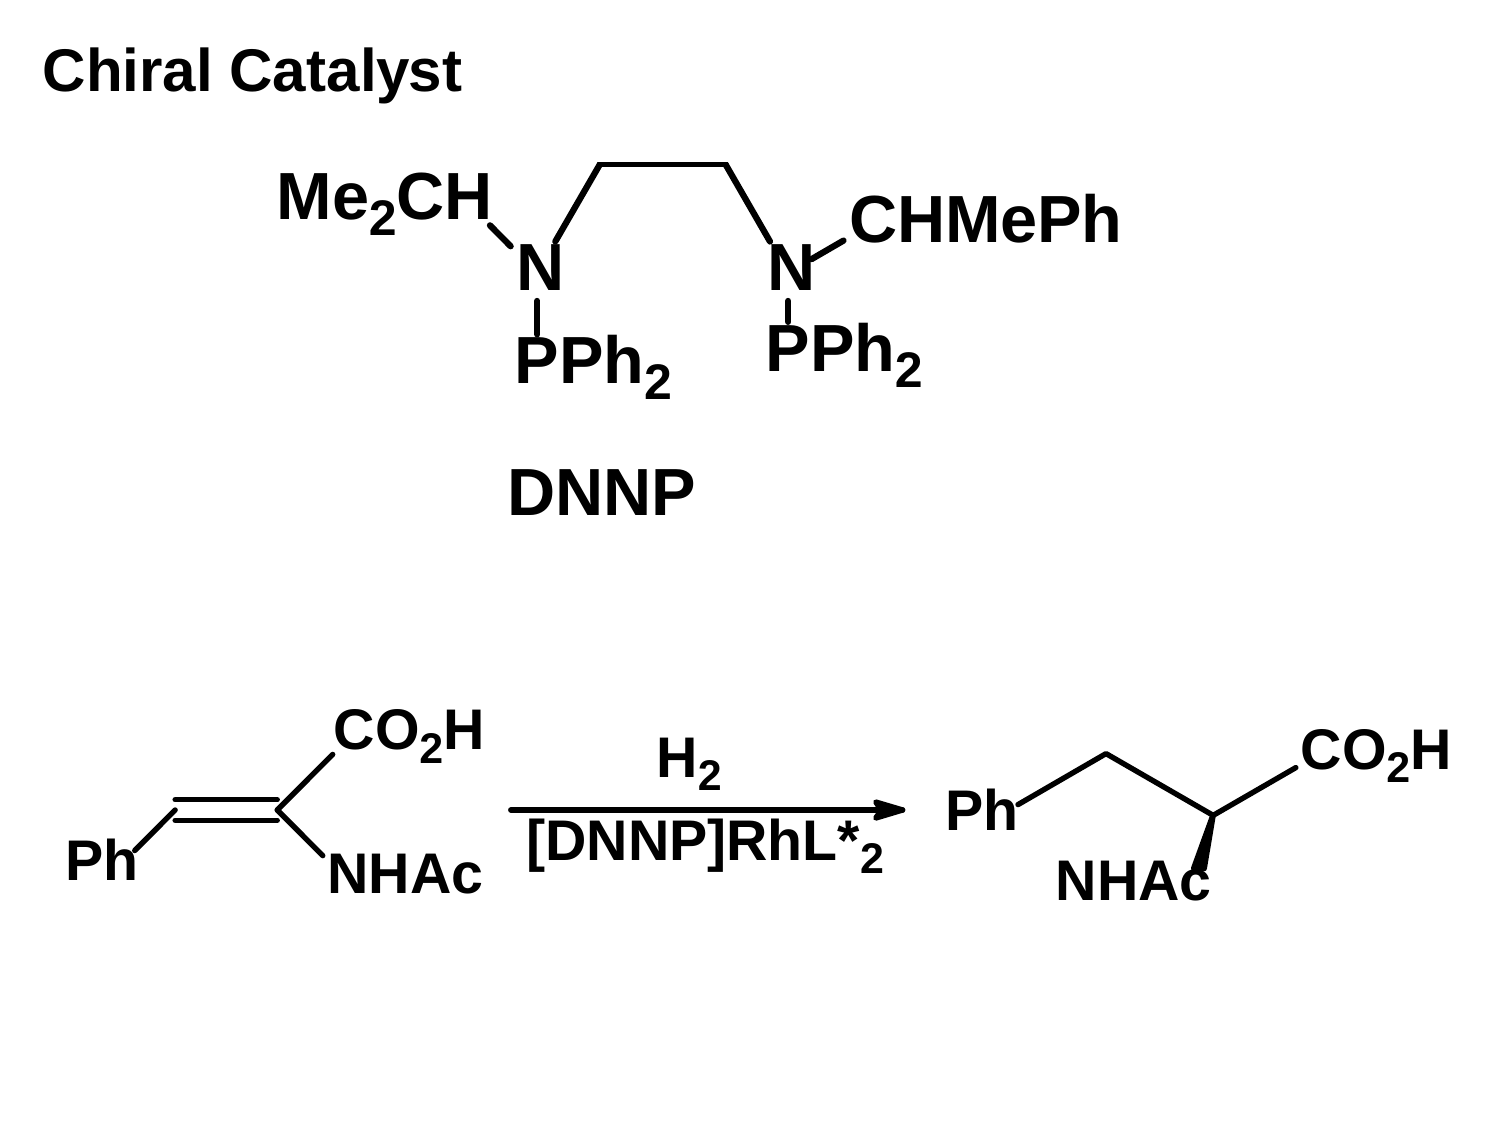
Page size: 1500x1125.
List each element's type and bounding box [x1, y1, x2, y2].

text_box [274, 162, 1126, 538]
text_box [37, 36, 463, 113]
text_box [62, 699, 1456, 921]
